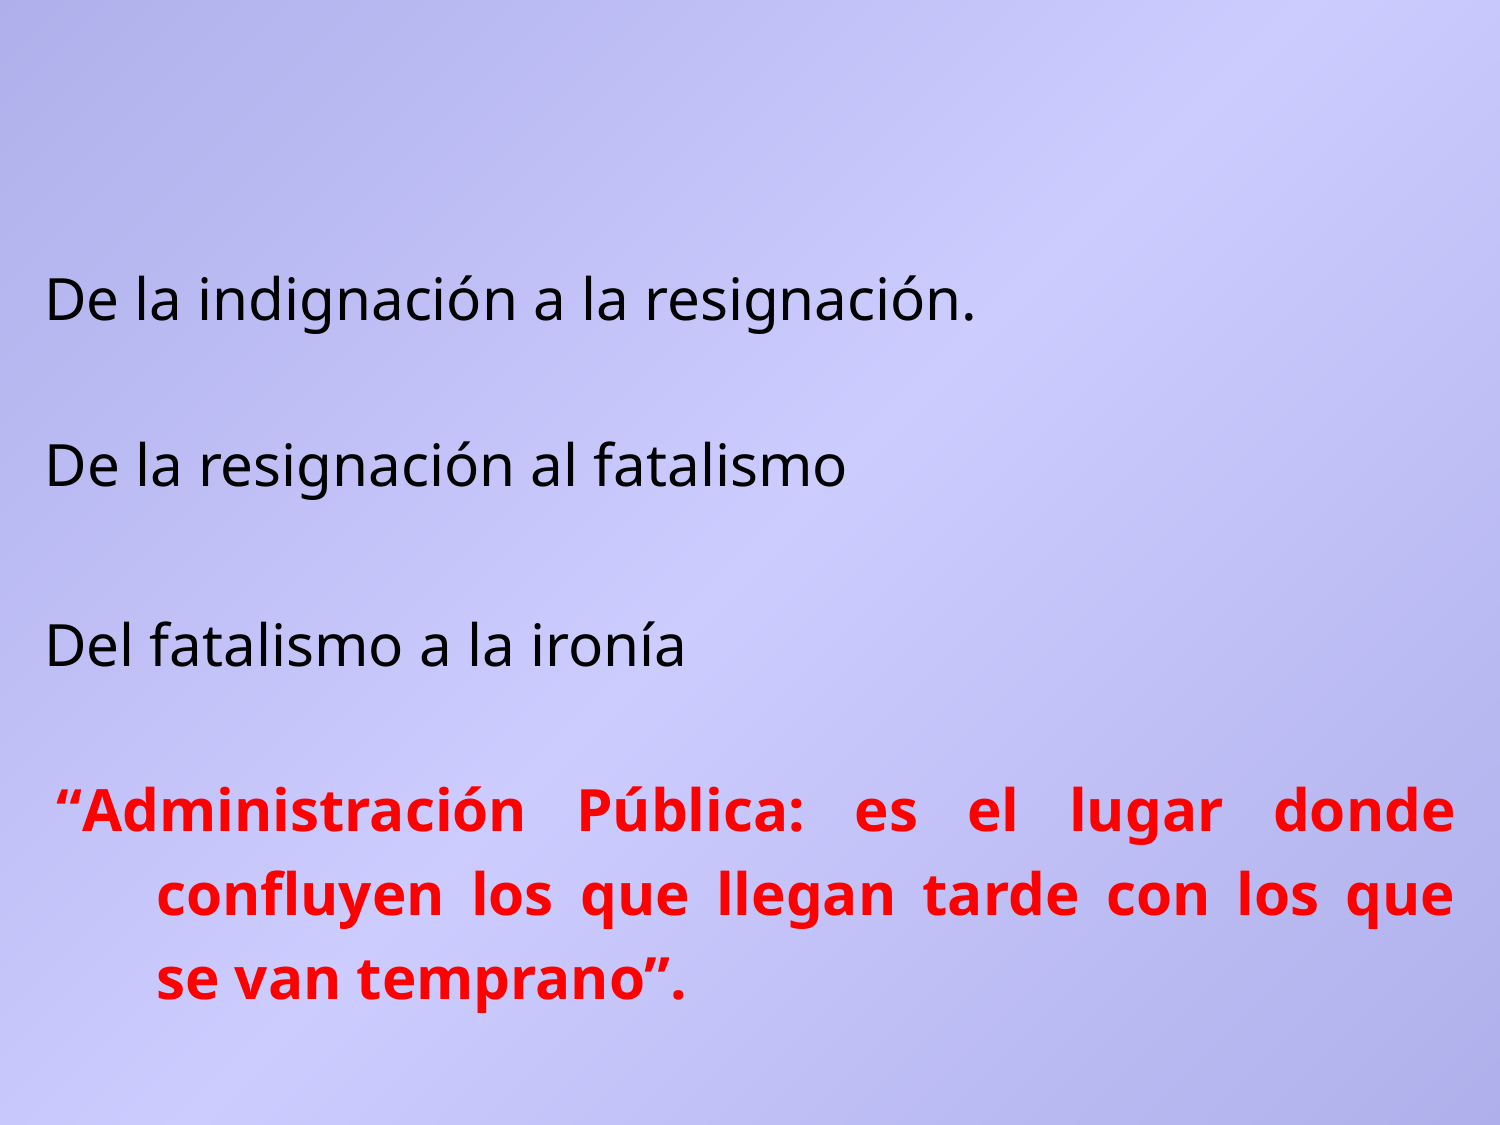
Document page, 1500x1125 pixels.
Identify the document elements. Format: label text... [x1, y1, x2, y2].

text_box De la indignación a la resignación. [29, 254, 1500, 374]
text_box De la resignación al fatalismo [29, 420, 1459, 539]
text_box “Administración Pública: es el lugar donde confluyen los que llegan tarde con los que se van temprano”. [41, 751, 1471, 953]
text_box Del fatalismo a la ironía [29, 586, 1412, 717]
